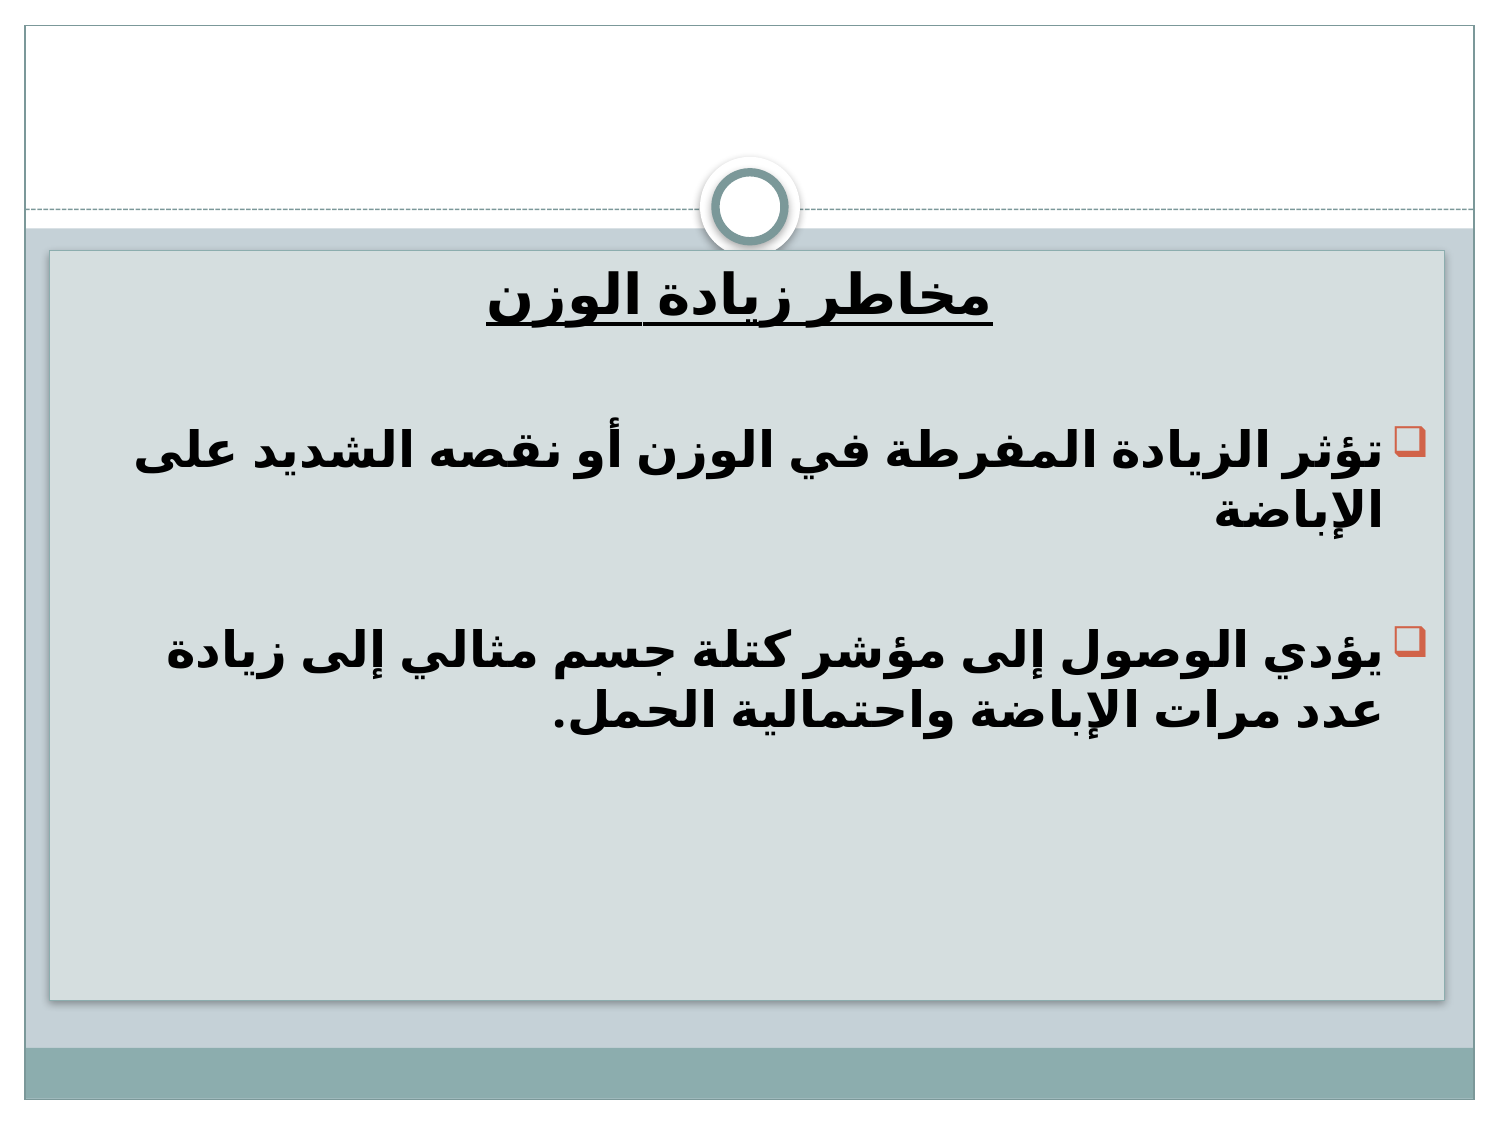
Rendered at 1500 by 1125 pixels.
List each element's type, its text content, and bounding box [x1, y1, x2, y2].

list مخاطر زيادة الوزن تؤثر الزيادة المفرطة في الوزن أو نقصه الشديد على الإباضة يؤدي الوصول إلى مؤشر كتلة جسم مثالي إلى زيادة عدد مرات الإباضة واحتمالية الحمل. [49, 250, 1445, 1001]
